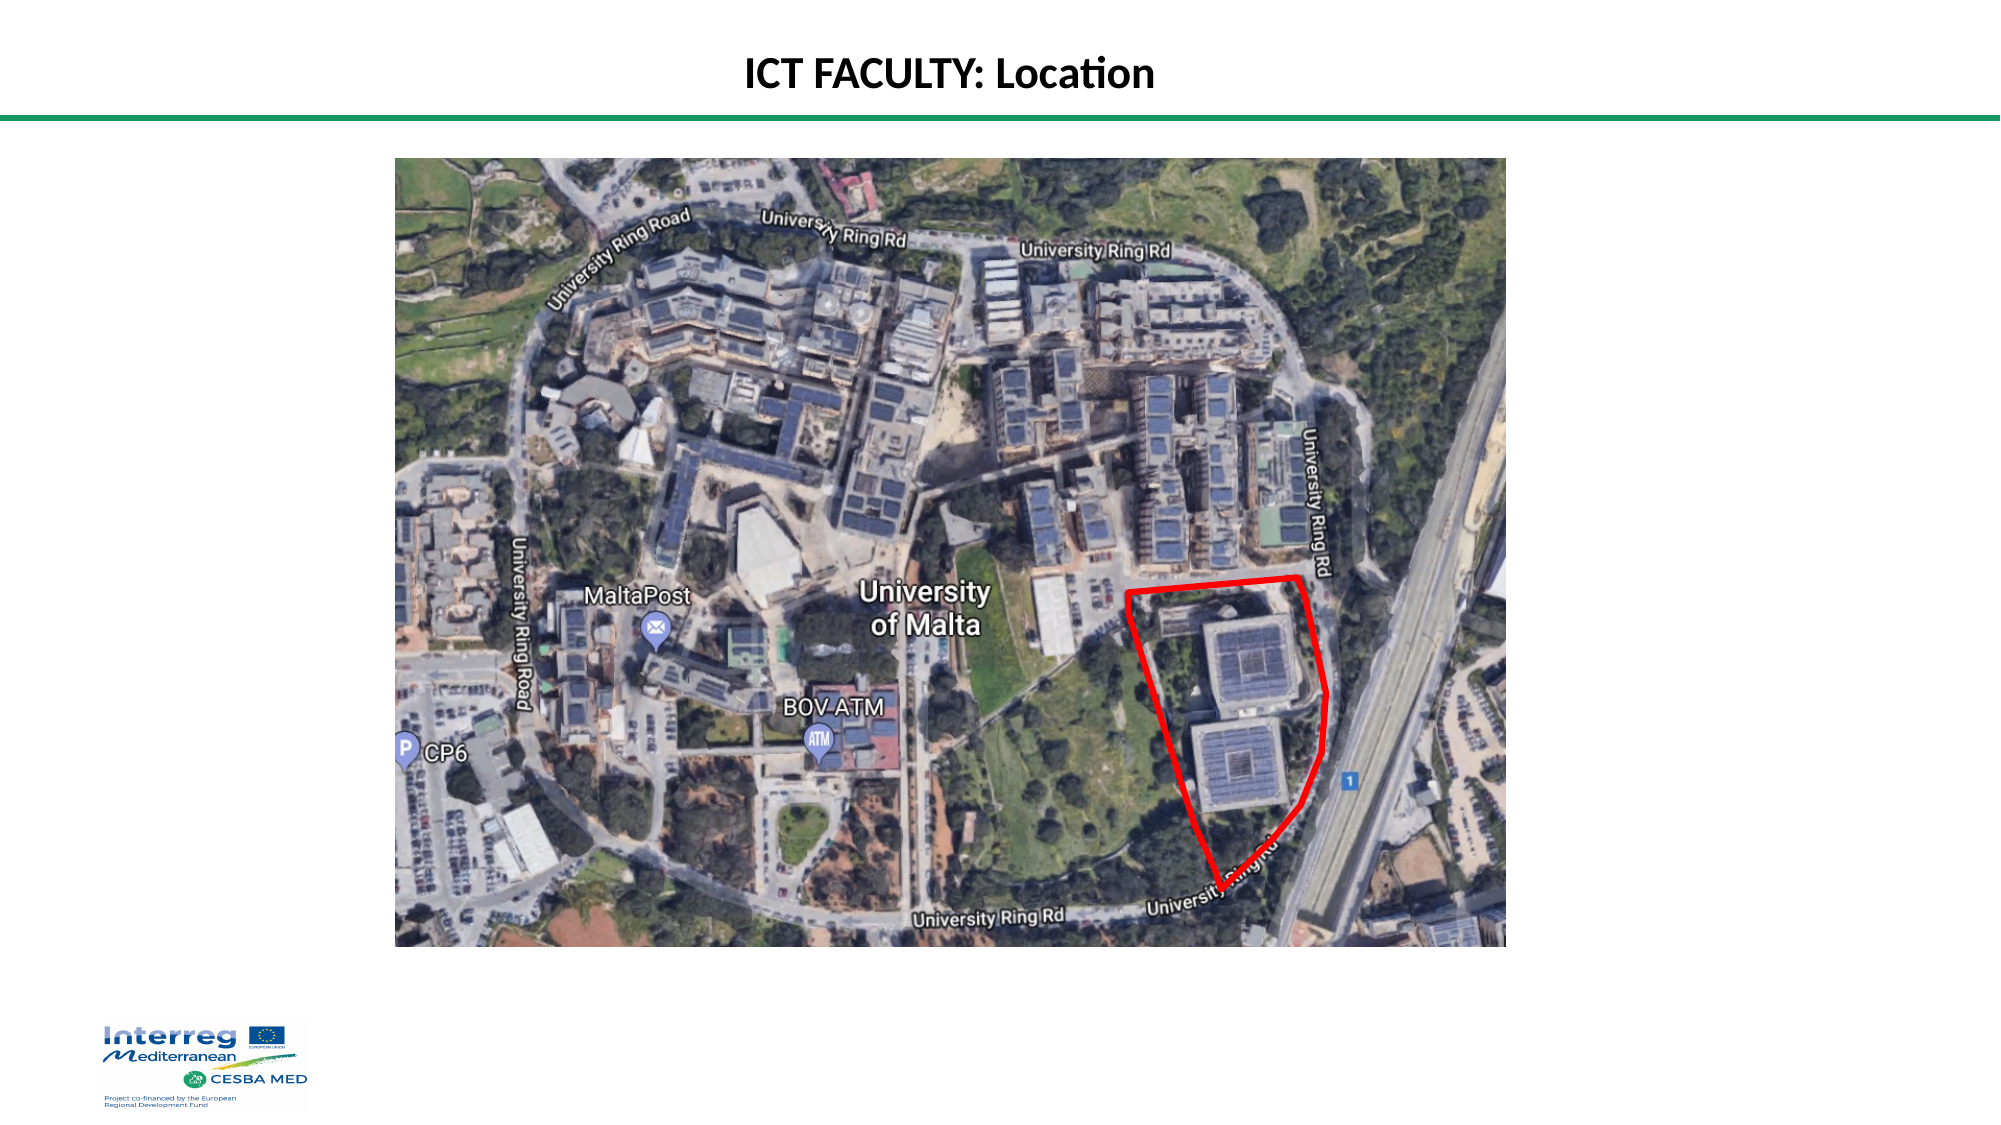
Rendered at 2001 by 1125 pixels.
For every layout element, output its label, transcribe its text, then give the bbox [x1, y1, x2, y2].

subtitle ICT FACULTY: Location [230, 34, 1670, 110]
picture [99, 1020, 310, 1112]
picture [394, 158, 1506, 947]
